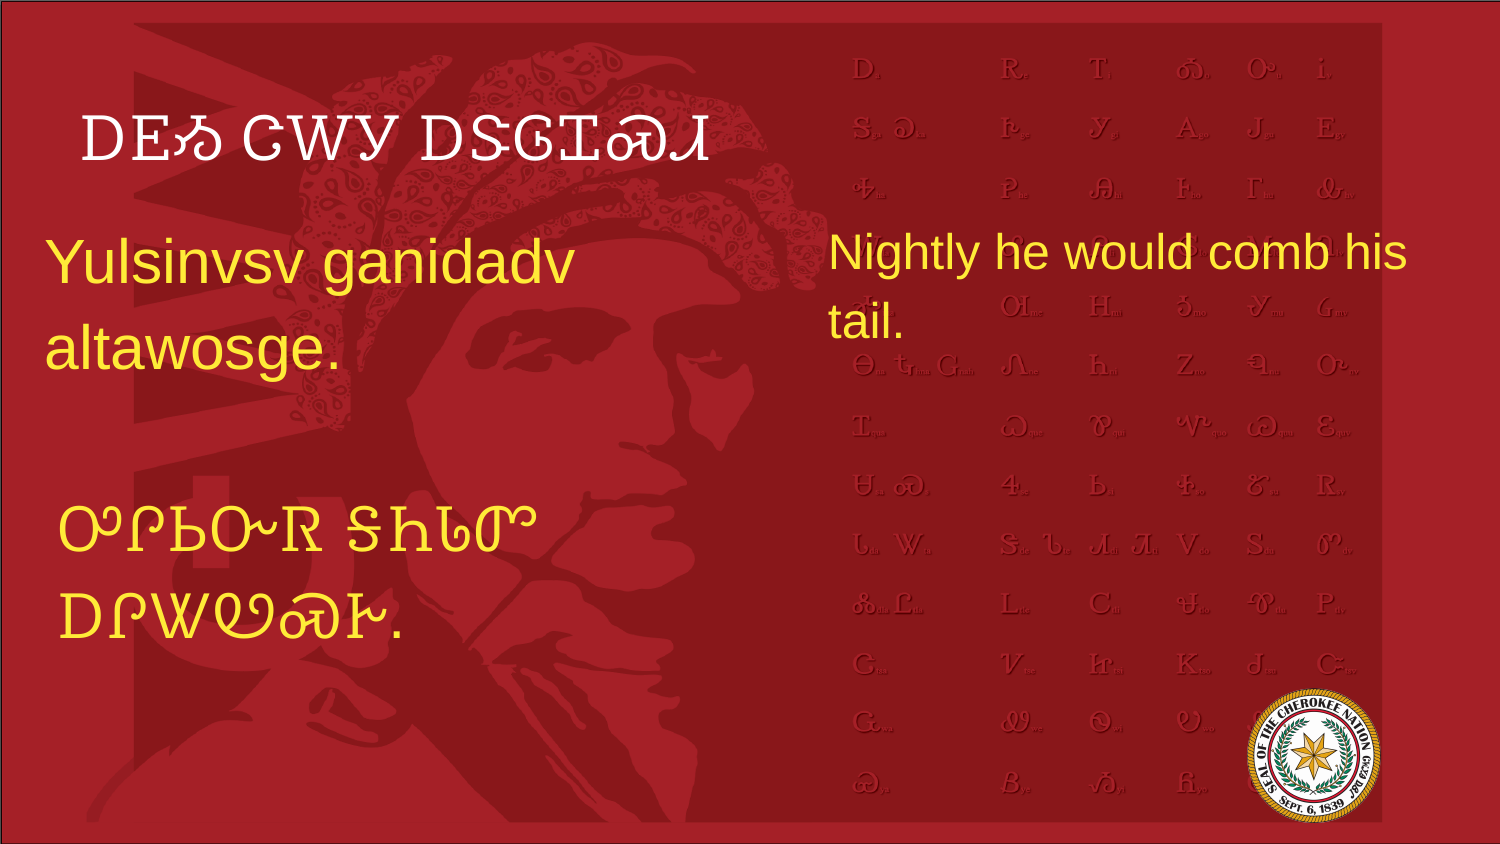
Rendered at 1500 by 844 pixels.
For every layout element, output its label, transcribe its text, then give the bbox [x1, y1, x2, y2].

list ᎤᎵᏏᏅᏒ ᎦᏂᏓᏛ ᎠᎵᏔᏬᏍᎨ. [41, 463, 857, 660]
list Nightly he would comb his tail. [812, 195, 1485, 822]
list Yulsinvsv ganidadv altawosge. [29, 195, 812, 392]
title ᎠᎬᏱ ᏣᎳᎩ ᎠᏕᎶᏆᏍᏗ [63, 75, 1437, 188]
picture [0, 0, 1500, 844]
